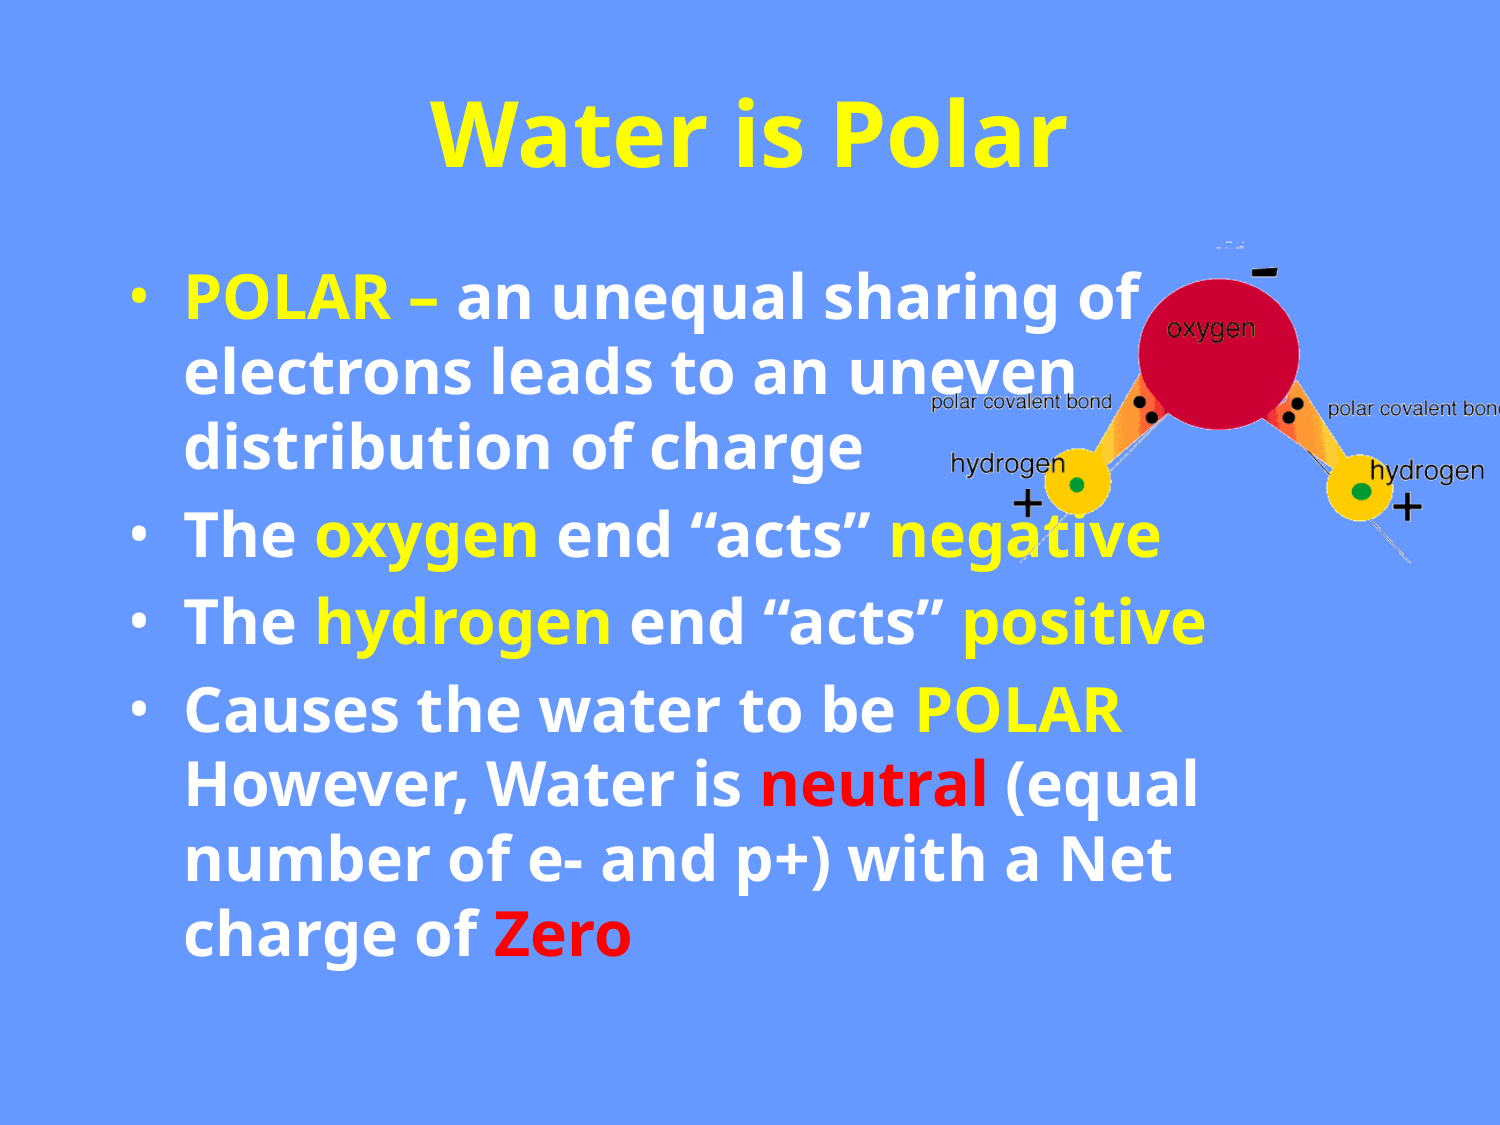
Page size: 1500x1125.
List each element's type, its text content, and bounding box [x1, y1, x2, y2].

title Water is Polar [112, 37, 1388, 225]
picture [912, 237, 1500, 563]
list POLAR – an unequal sharing of electrons leads to an uneven distribution of charge The oxygen end “acts” negative The hydrogen end “acts” positive Causes the water to be POLAR However, Water is neutral (equal number of e- and p+) with a Net charge of Zero [112, 249, 1388, 1000]
